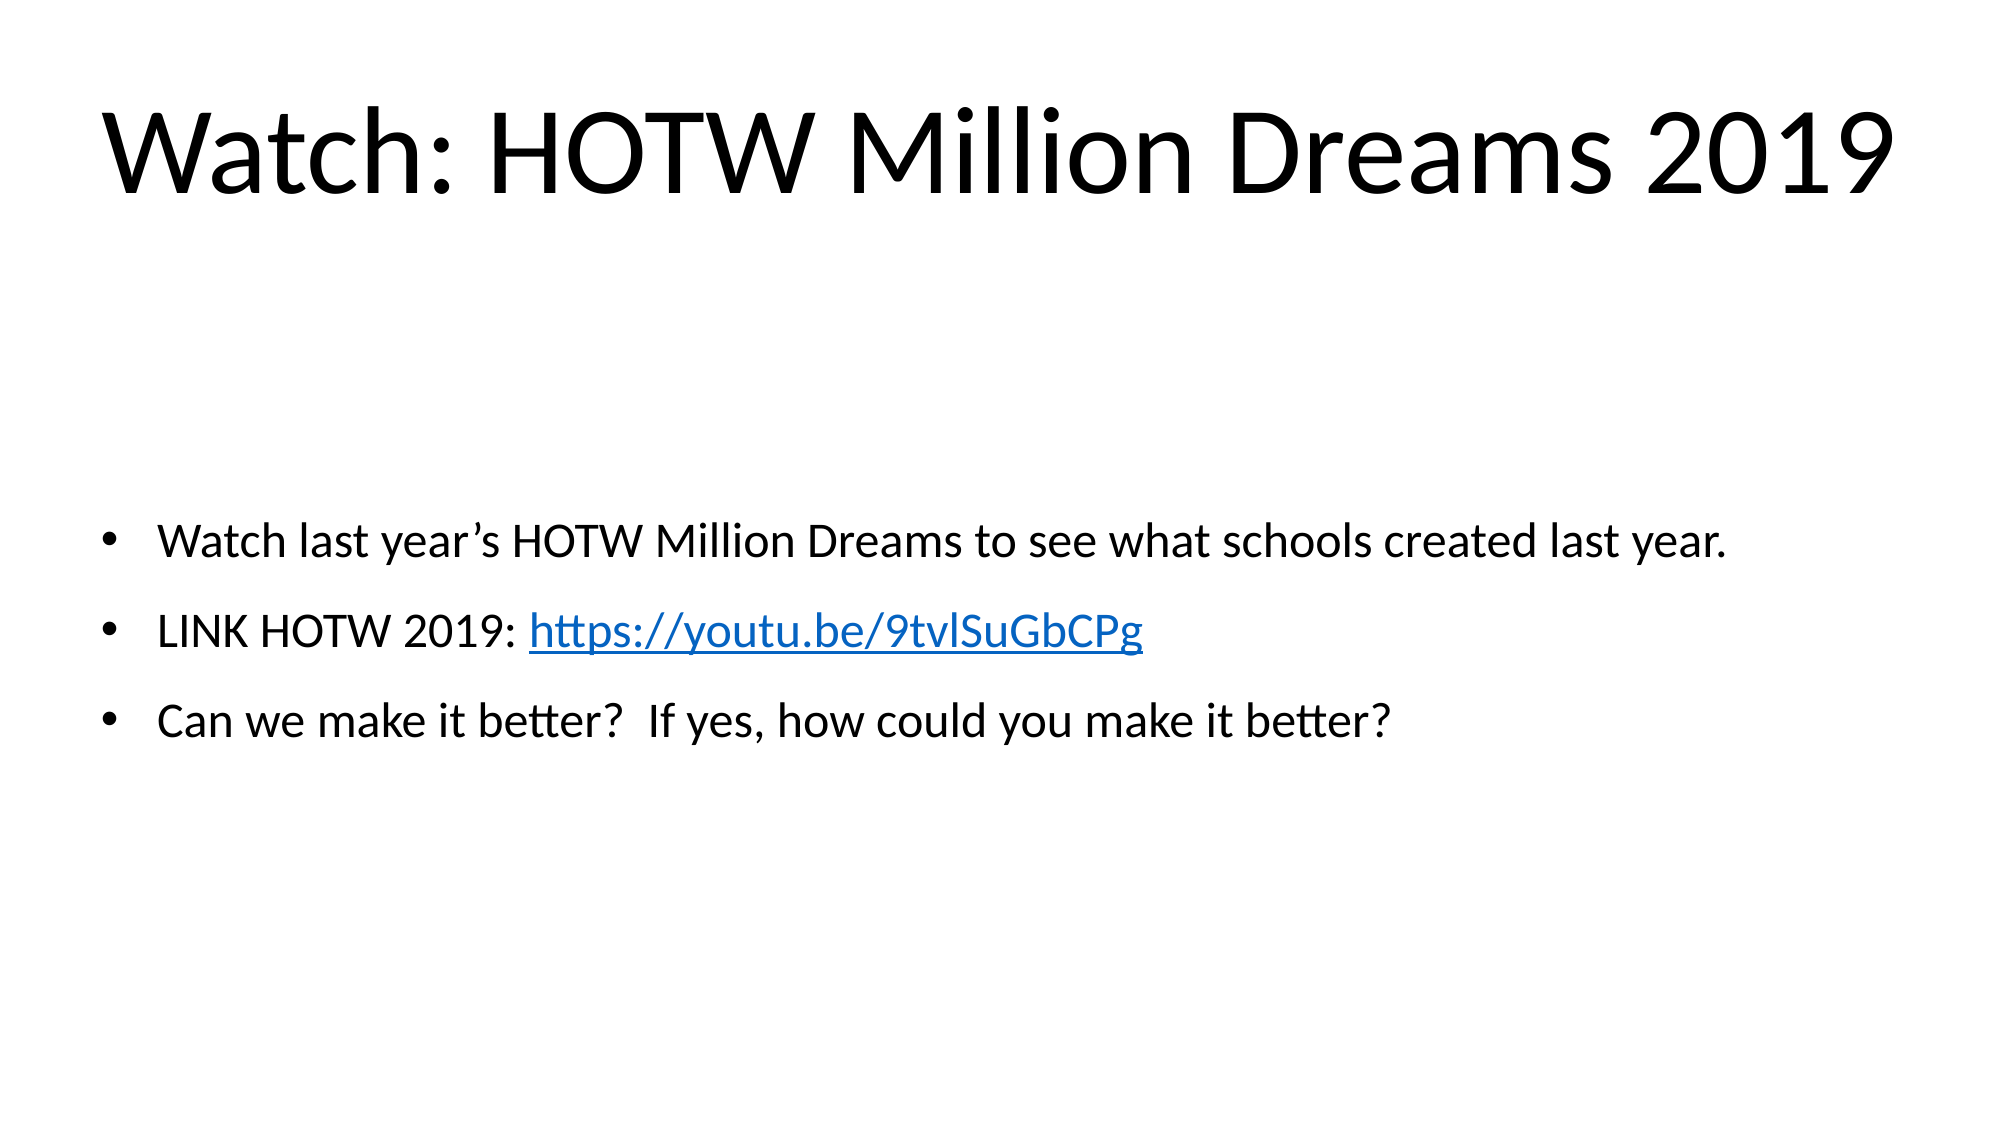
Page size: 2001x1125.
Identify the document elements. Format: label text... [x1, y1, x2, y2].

text_box Watch last year’s HOTW Million Dreams to see what schools created last year. LINK HOTW 2019: https://youtu.be/9tvlSuGbCPg Can we make it better? If yes, how could you make it better? [86, 470, 1914, 1026]
text_box Watch: HOTW Million Dreams 2019 [86, 61, 1914, 227]
